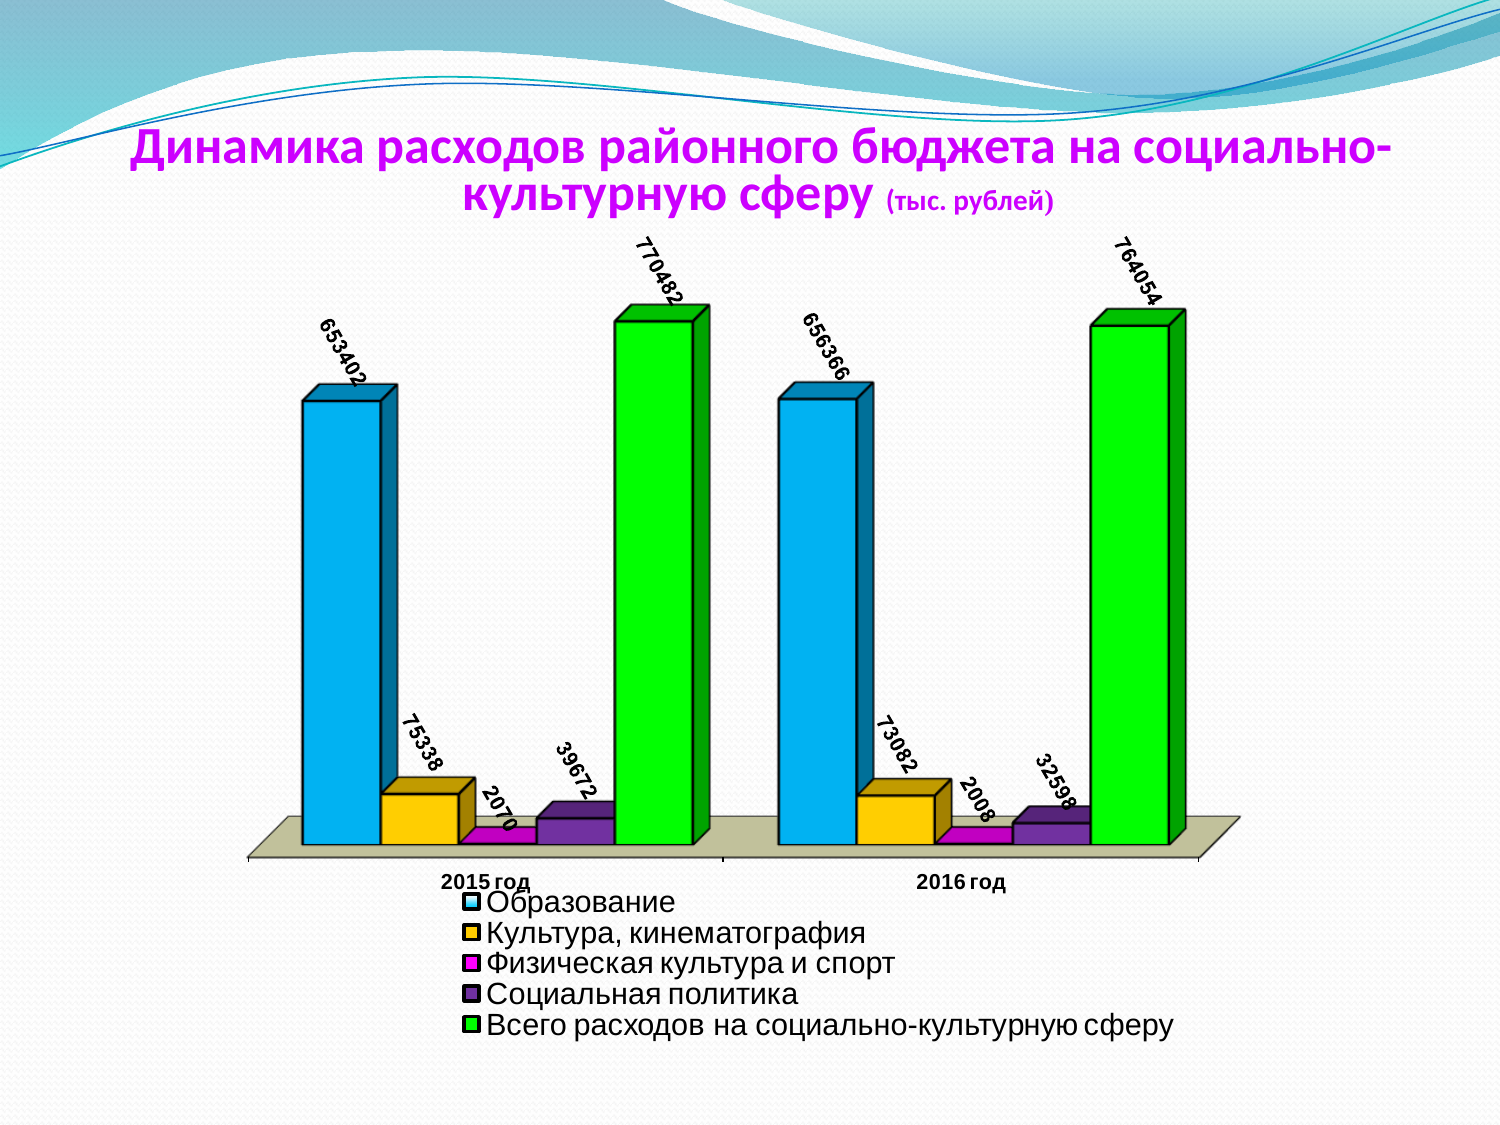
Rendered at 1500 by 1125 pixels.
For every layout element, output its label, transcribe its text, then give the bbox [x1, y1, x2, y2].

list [201, 223, 1440, 1085]
title Динамика расходов районного бюджета на социально-культурную сферу (тыс. рублей) [53, 113, 1471, 220]
